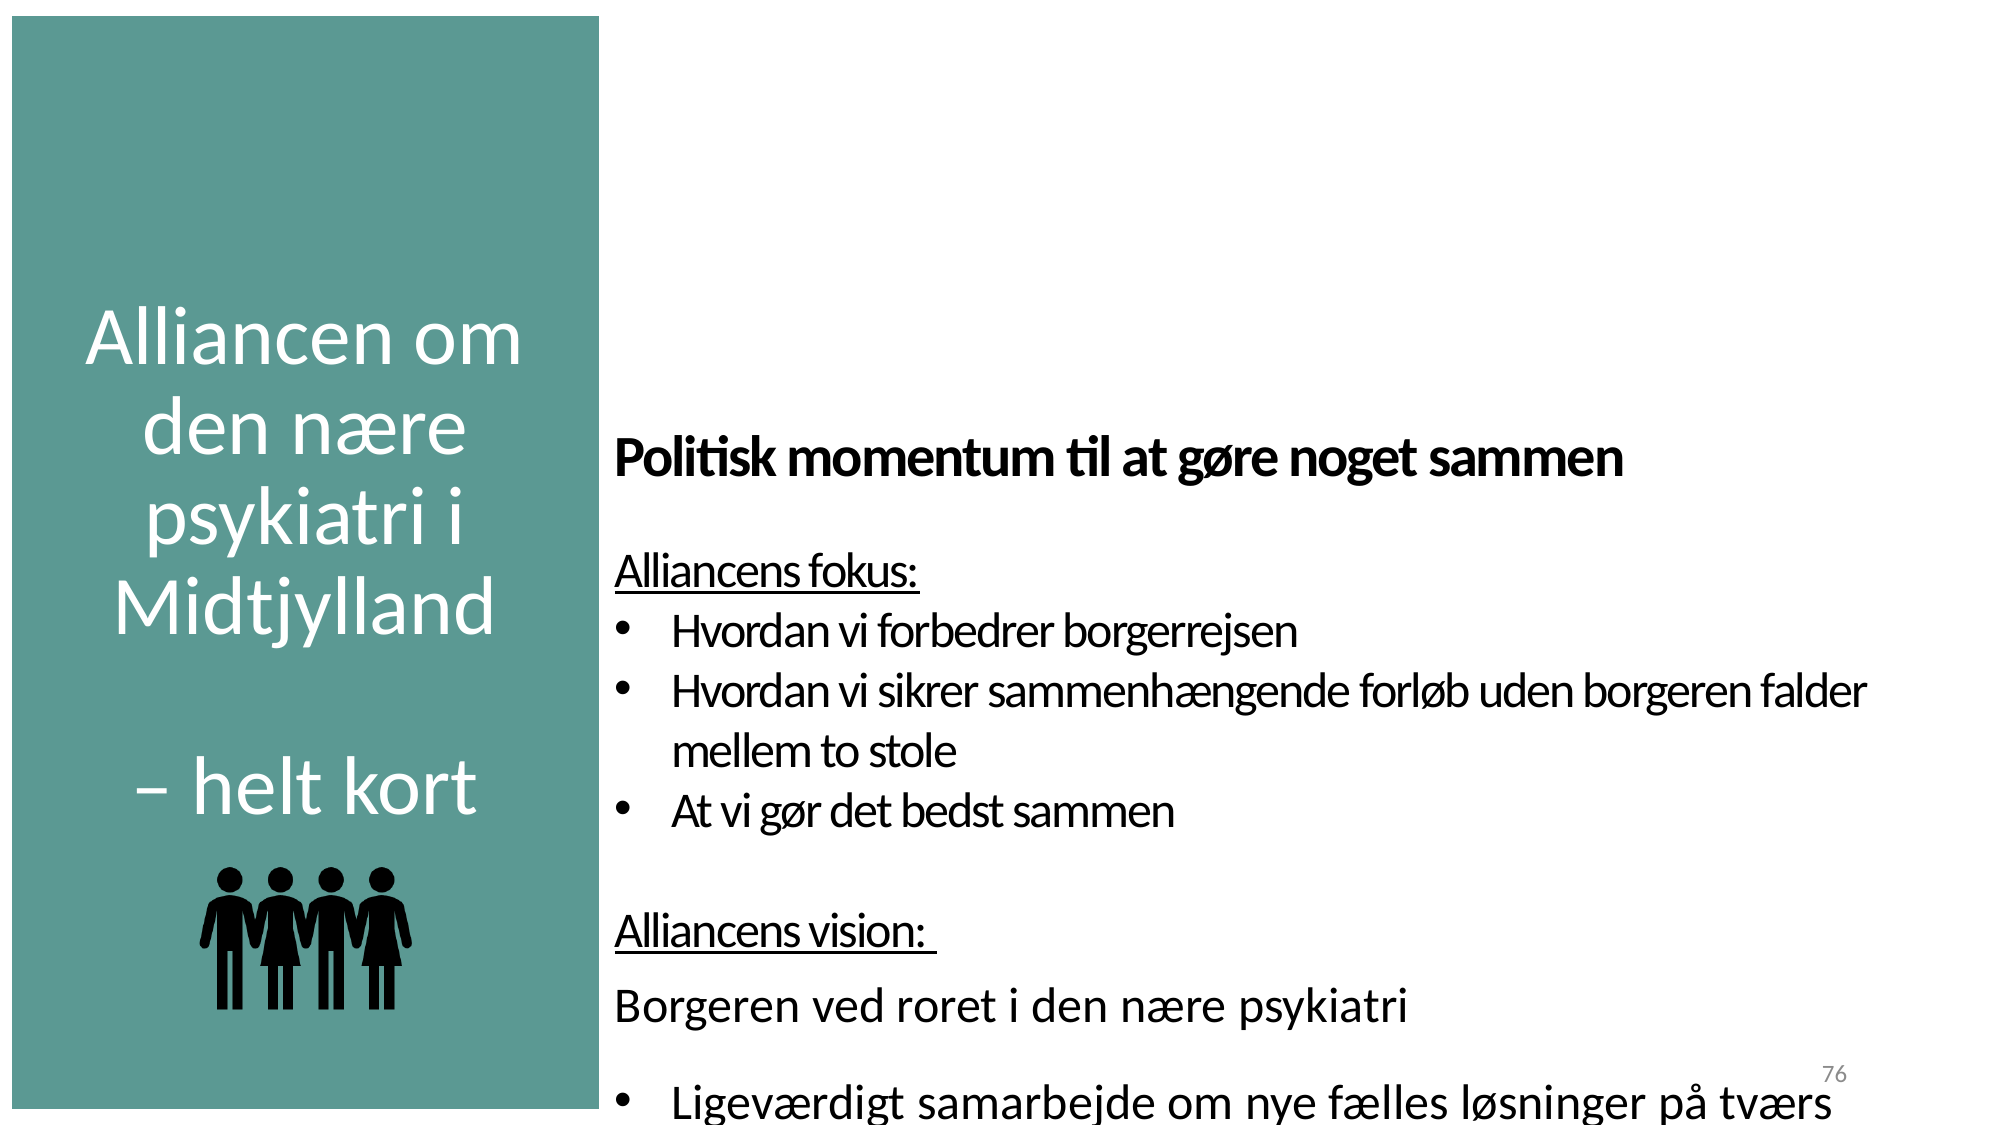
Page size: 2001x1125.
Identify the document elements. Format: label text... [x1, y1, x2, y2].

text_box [10, 14, 600, 1111]
slide_number 76 [1412, 1042, 1863, 1103]
text_box Politisk momentum til at gøre noget sammen Alliancens fokus: Hvordan vi forbedrer borgerrejsen Hvordan vi sikrer sammenhængende forløb uden borgeren falder mellem to stole At vi gør det bedst sammen Alliancens vision: Borgeren ved roret i den nære psykiatri Ligeværdigt samarbejde om nye fælles løsninger på tværs Fokus på borgerens hverdagsliv Familie og netværk Handle hurtigt Sikre sammenhæng [599, 25, 1959, 1125]
picture [183, 816, 427, 1060]
